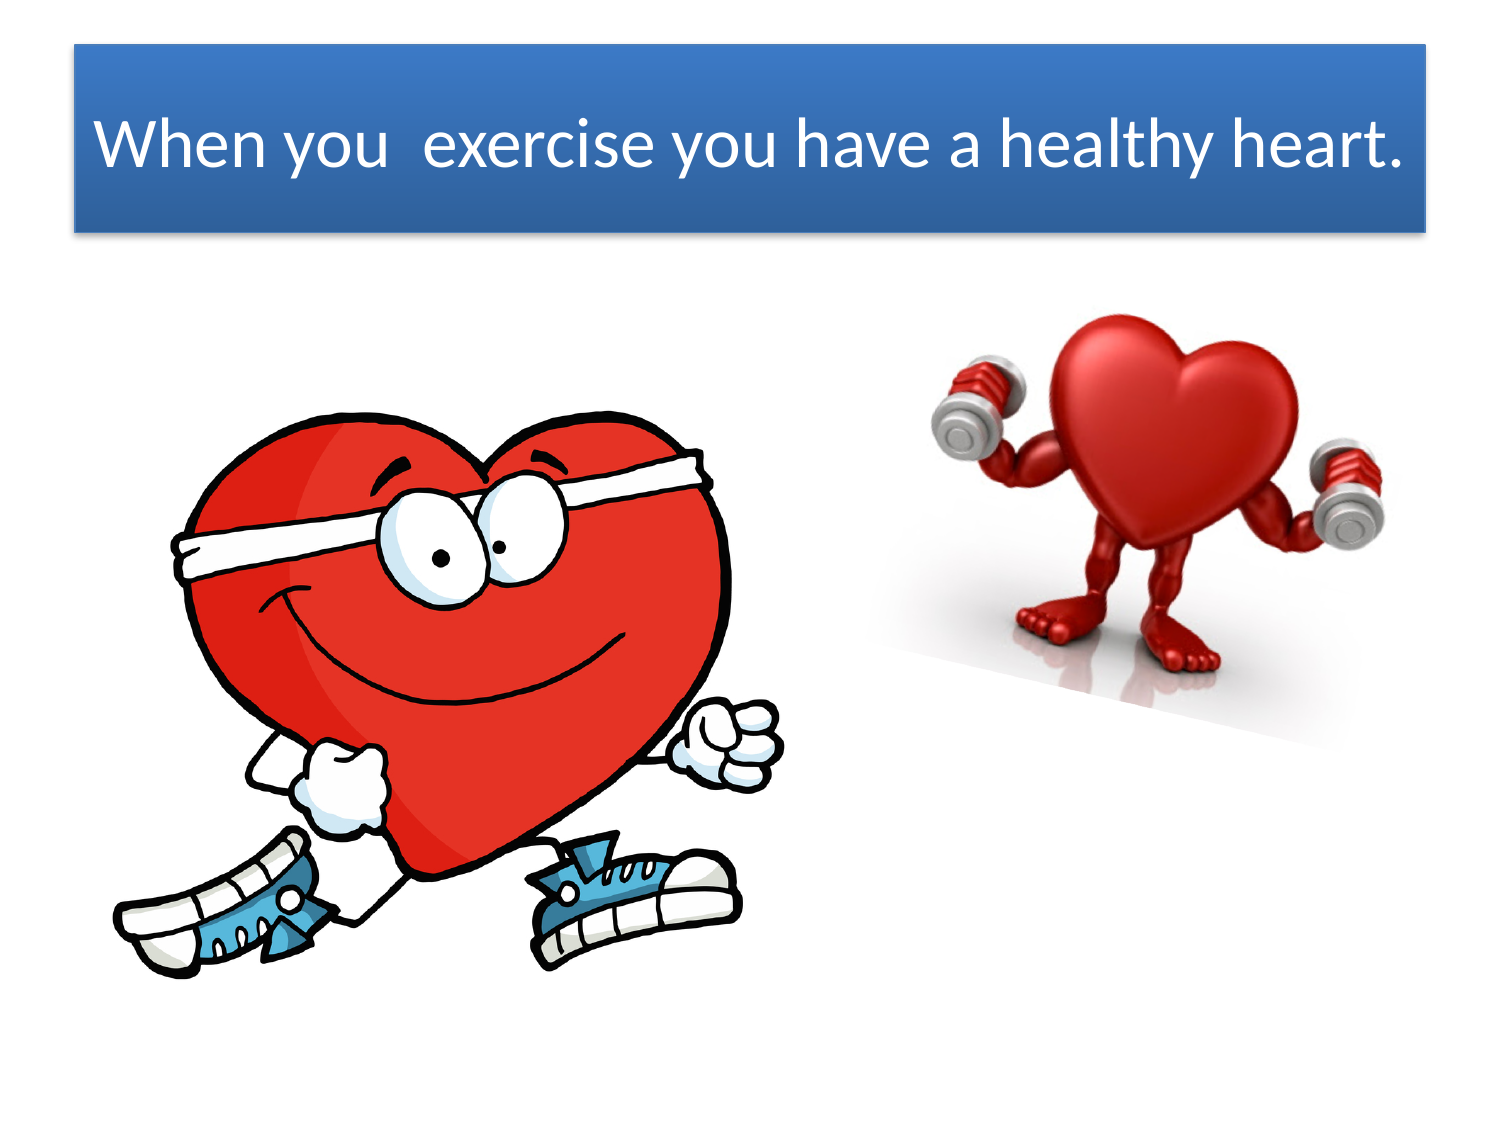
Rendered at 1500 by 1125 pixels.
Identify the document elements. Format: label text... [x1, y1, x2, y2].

title When you exercise you have a healthy heart. [74, 44, 1426, 233]
picture [857, 248, 1445, 755]
picture [93, 386, 801, 1002]
